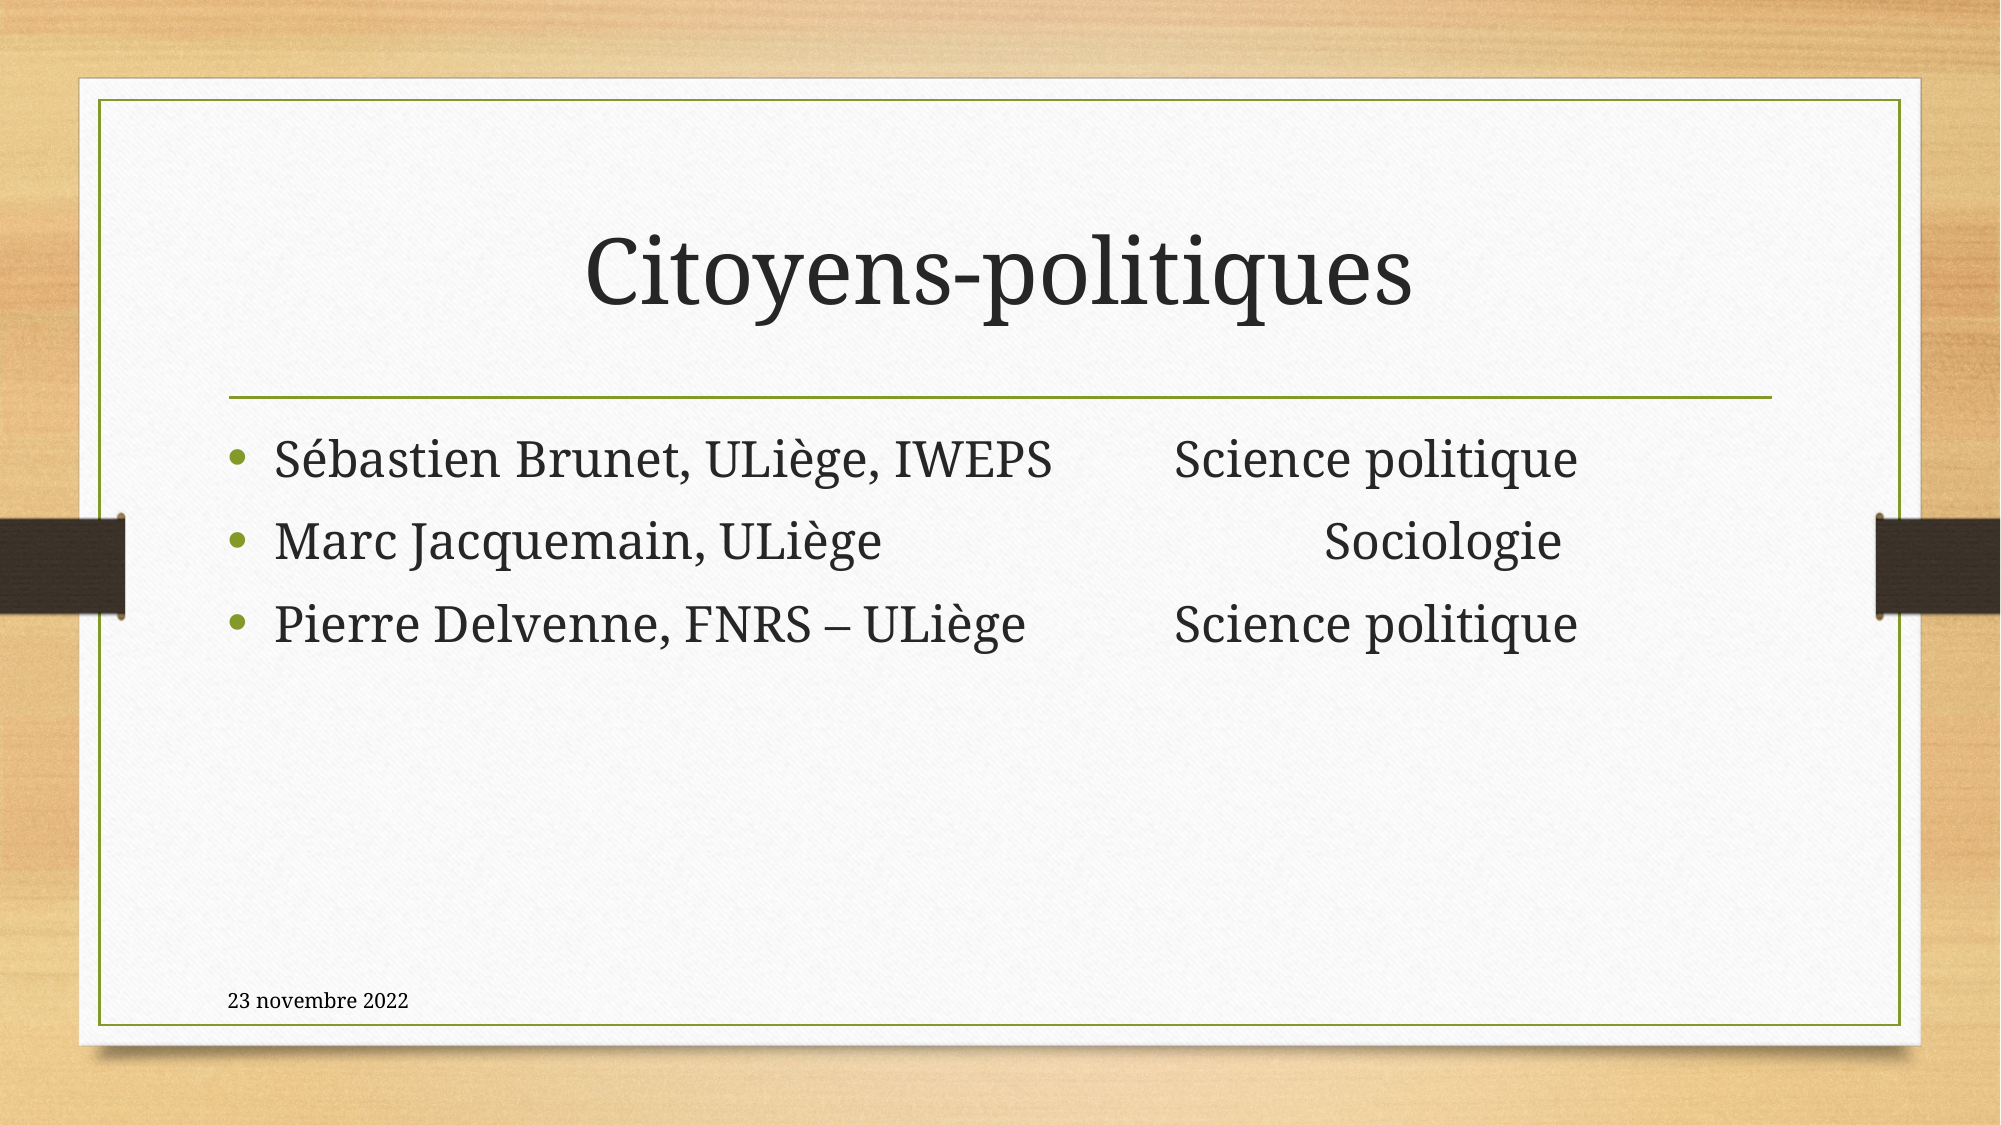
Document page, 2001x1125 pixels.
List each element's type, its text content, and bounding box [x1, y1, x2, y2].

footer 23 novembre 2022 [212, 979, 1411, 1025]
title Citoyens-politiques [212, 161, 1788, 375]
picture [0, 0, 2001, 1125]
list Sébastien Brunet, ULiège, IWEPS Science politique Marc Jacquemain, ULiège Sociologie Pierre Delvenne, FNRS – ULiège Science politique [212, 419, 1788, 964]
